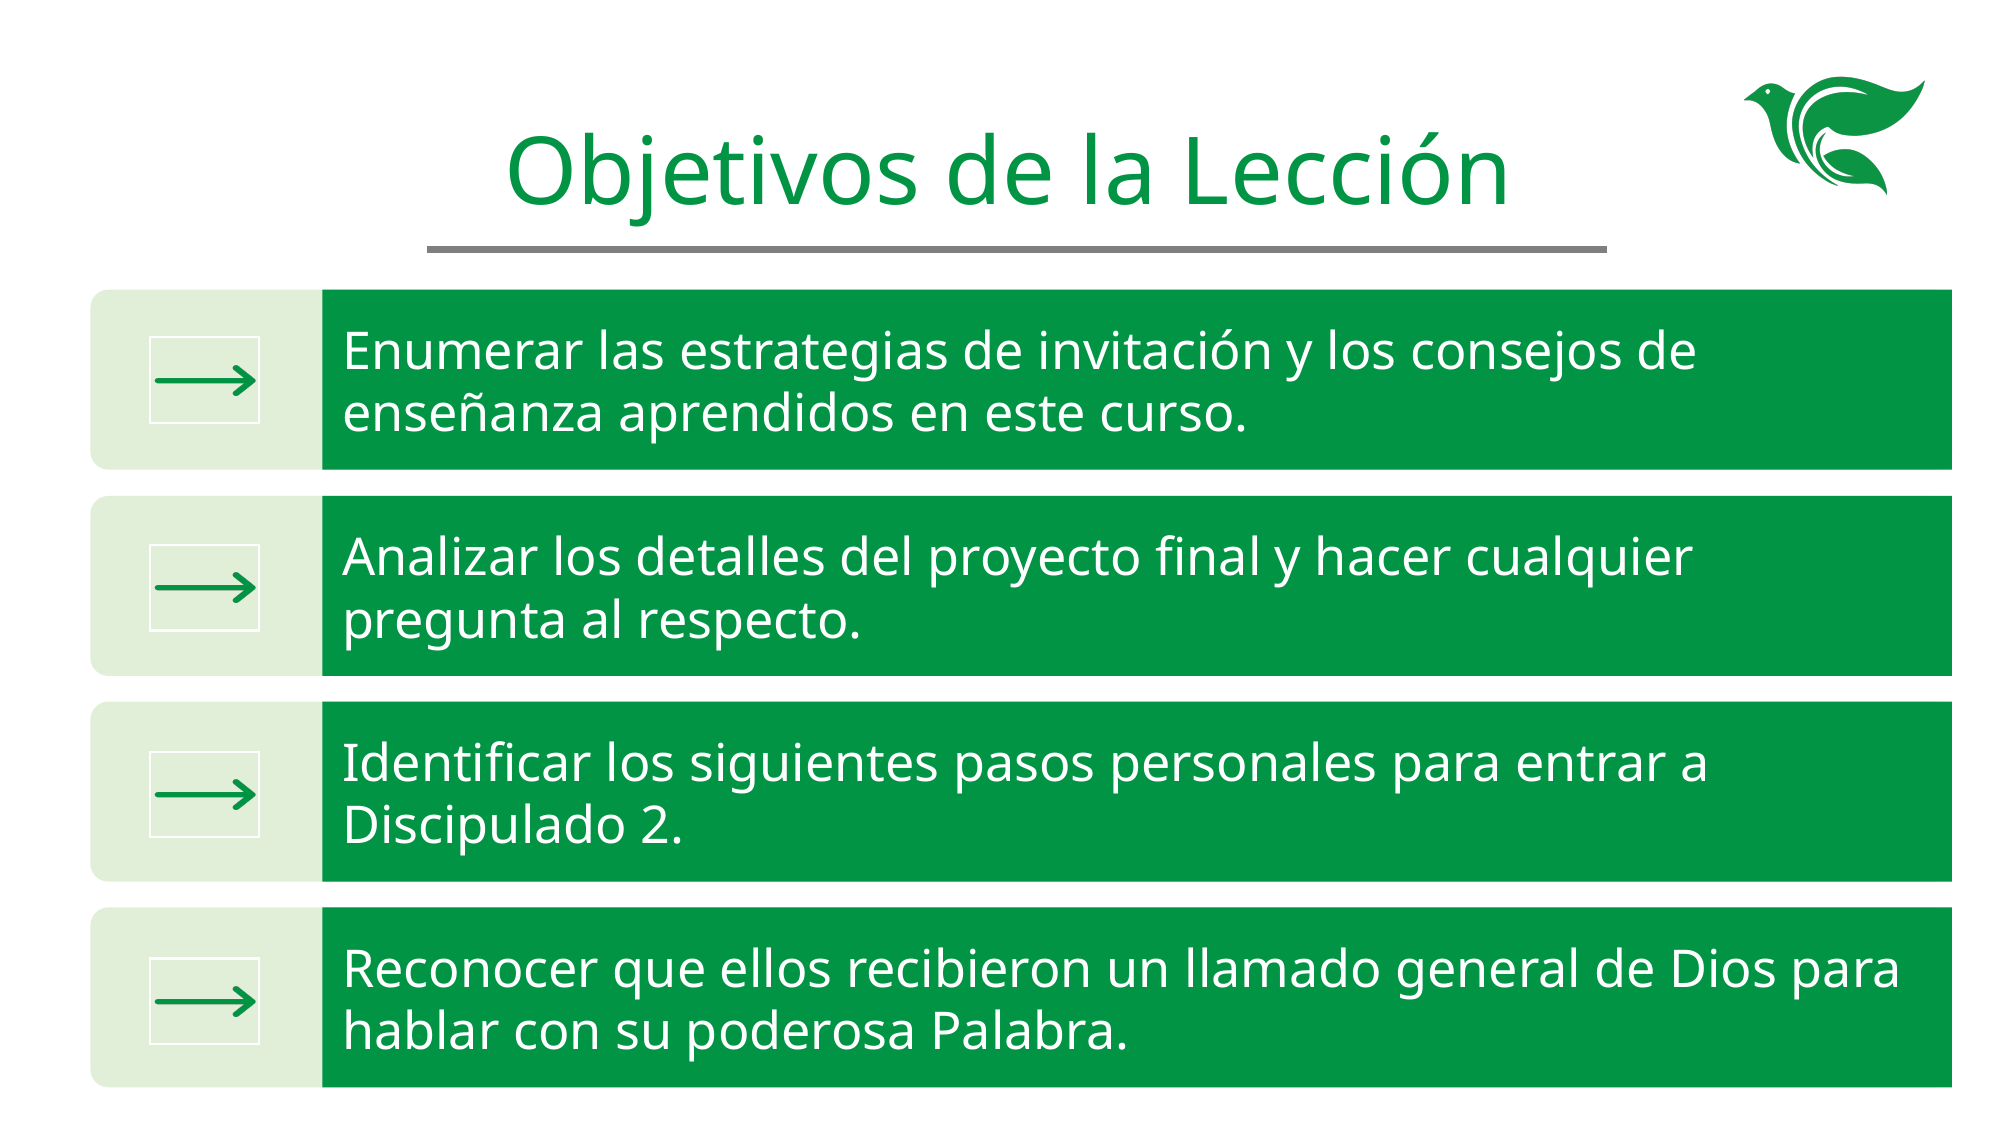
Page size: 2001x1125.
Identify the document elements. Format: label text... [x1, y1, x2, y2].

text_box [90, 289, 322, 470]
text_box Objetivos de la Lección [273, 102, 1718, 231]
text_box [150, 544, 260, 631]
text_box [90, 907, 322, 1088]
text_box Identificar los siguientes pasos personales para entrar a Discipulado 2. [322, 701, 1952, 882]
text_box Analizar los detalles del proyecto final y hacer cualquier pregunta al respecto. [322, 495, 1952, 676]
text_box Enumerar las estrategias de invitación y los consejos de enseñanza aprendidos en este curso. [322, 289, 1952, 470]
text_box Reconocer que ellos recibieron un llamado general de Dios para hablar con su poderosa Palabra. [322, 907, 1952, 1088]
text_box [150, 751, 260, 838]
text_box [150, 337, 260, 424]
text_box [90, 495, 322, 676]
picture [1722, 34, 1953, 228]
text_box [150, 958, 260, 1045]
text_box [90, 701, 322, 882]
